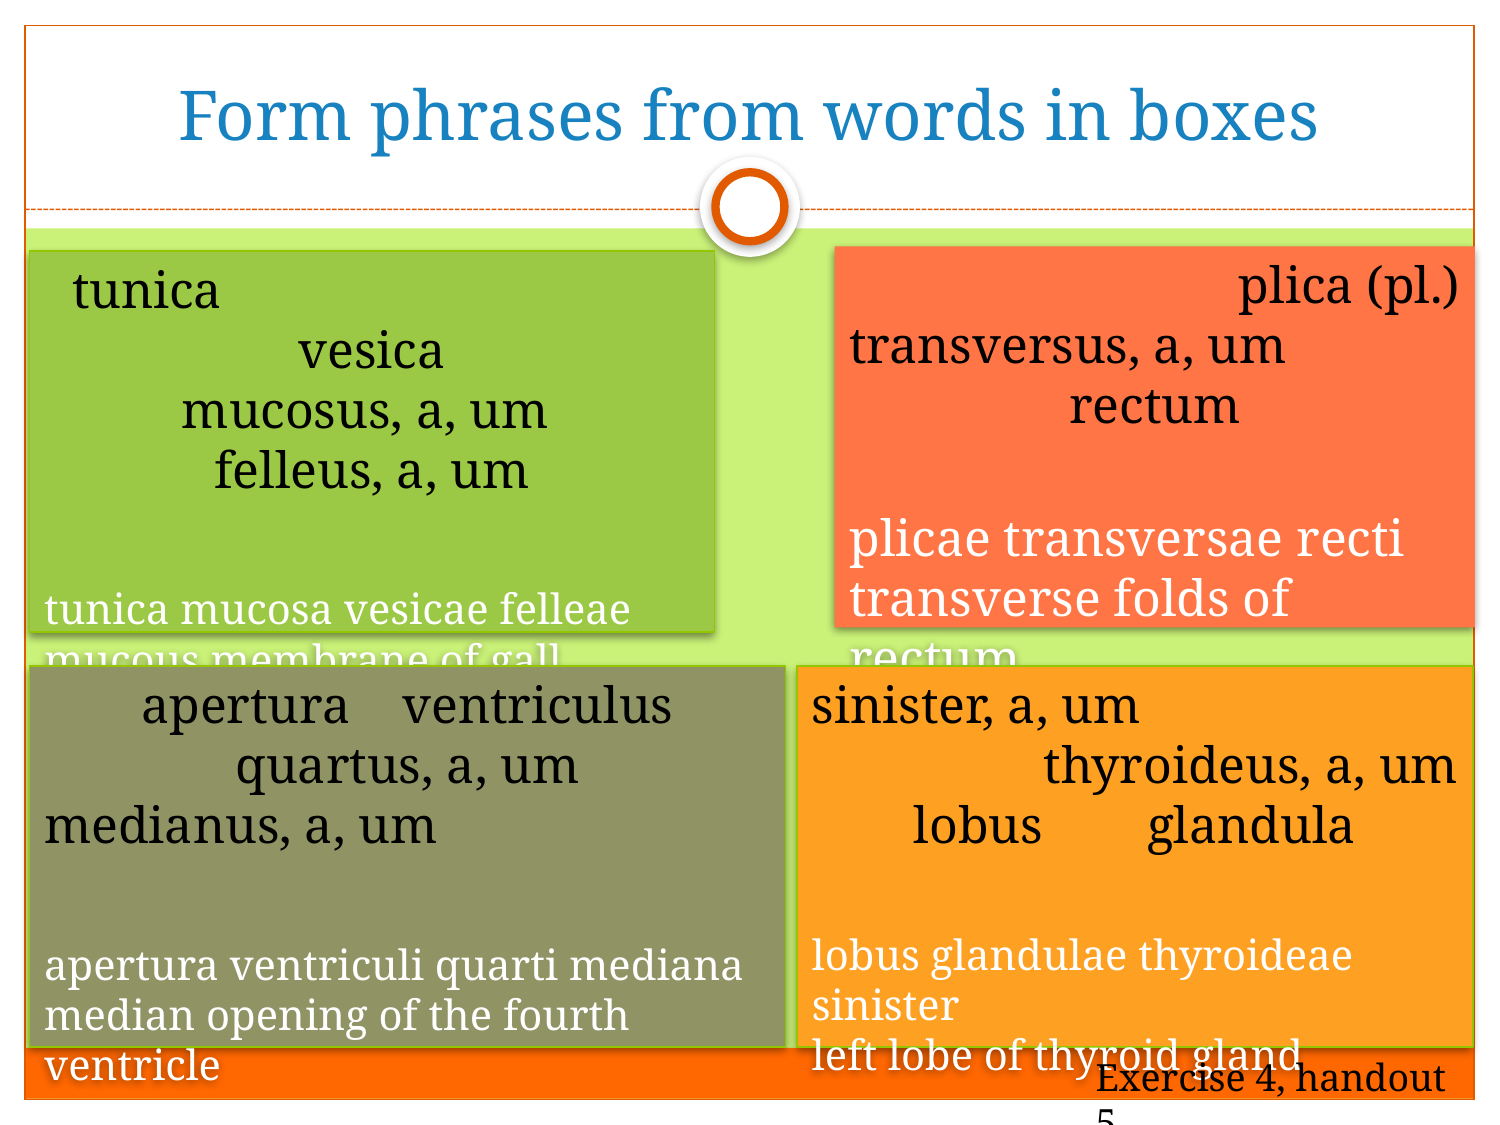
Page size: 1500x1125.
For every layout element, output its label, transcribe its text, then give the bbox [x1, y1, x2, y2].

title Form phrases from words in boxes [49, 37, 1450, 162]
text_box tunica vesica mucosus, a, um felleus, a, um tunica mucosa vesicae felleae mucous membrane of gall blader [29, 250, 715, 633]
text_box Exercise 4, handout 5 [1080, 1046, 1471, 1125]
text_box apertura ventriculus quartus, a, um medianus, a, um apertura ventriculi quarti mediana median opening of the fourth ventricle [29, 665, 786, 1048]
text_box plica (pl.) transversus, a, um rectum plicae transversae recti transverse folds of rectum [834, 246, 1475, 628]
text_box sinister, a, um thyroideus, a, um lobus glandula lobus glandulae thyroideae sinister left lobe of thyroid gland [796, 665, 1474, 1048]
